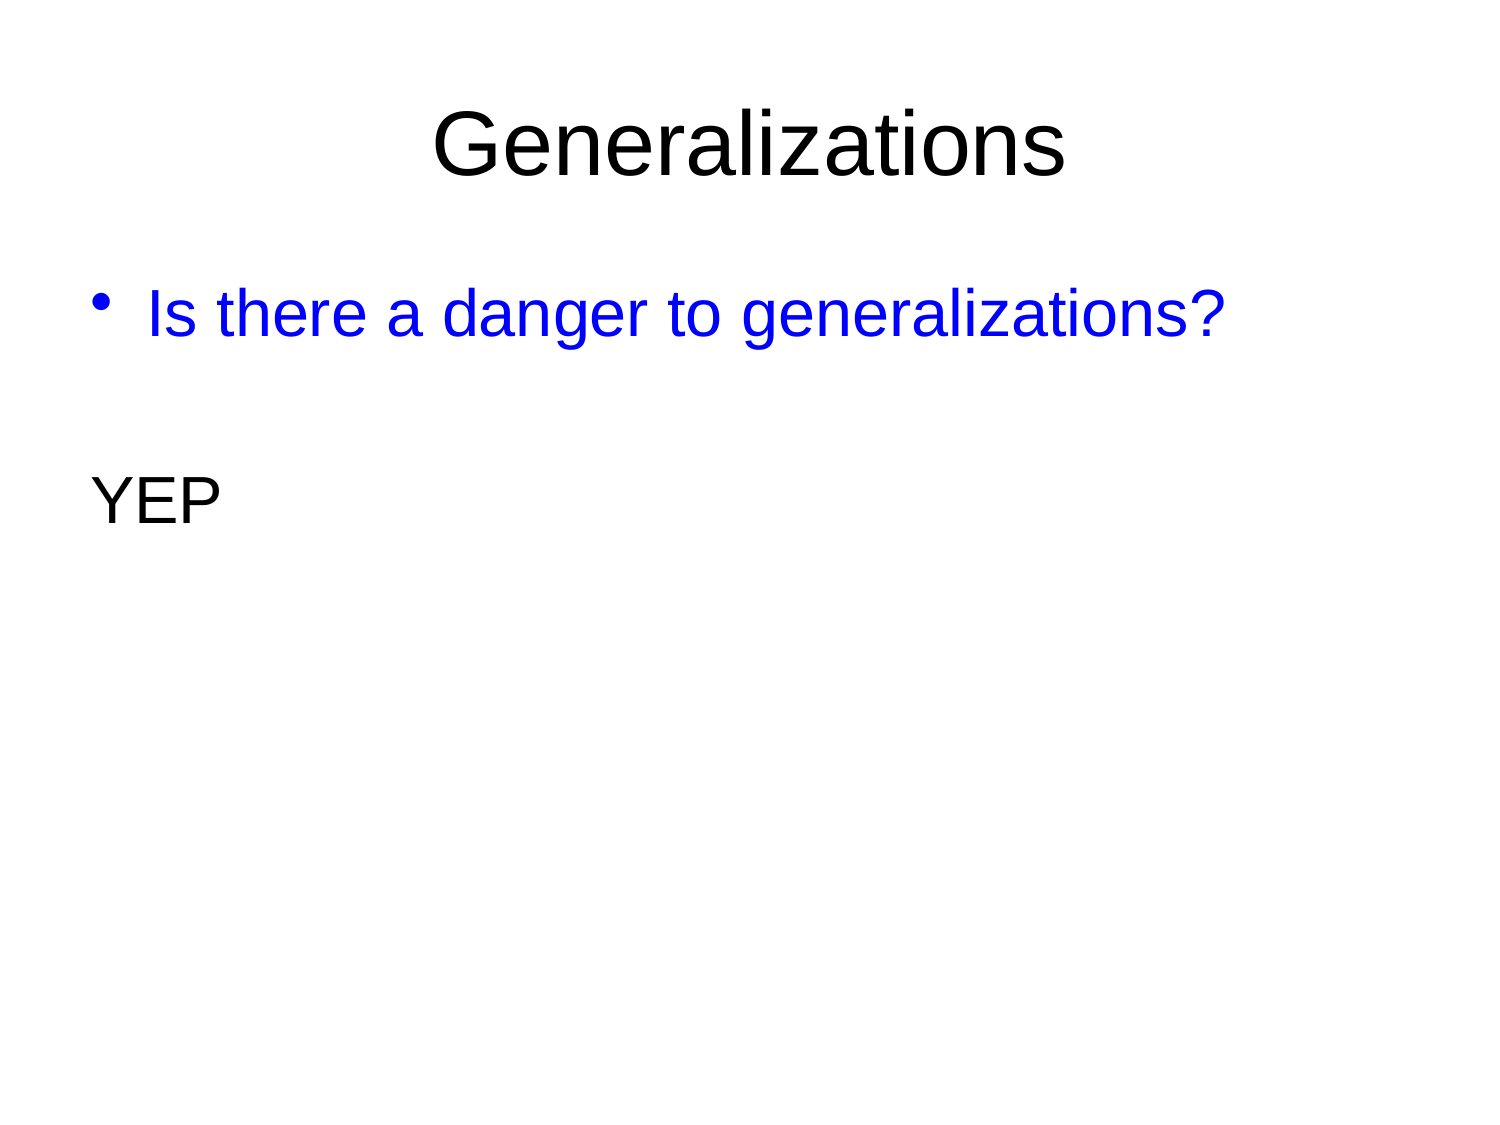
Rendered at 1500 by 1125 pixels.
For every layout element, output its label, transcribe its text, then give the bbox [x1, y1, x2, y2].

title Generalizations [75, 45, 1425, 233]
list Is there a danger to generalizations? YEP [75, 262, 1425, 1005]
